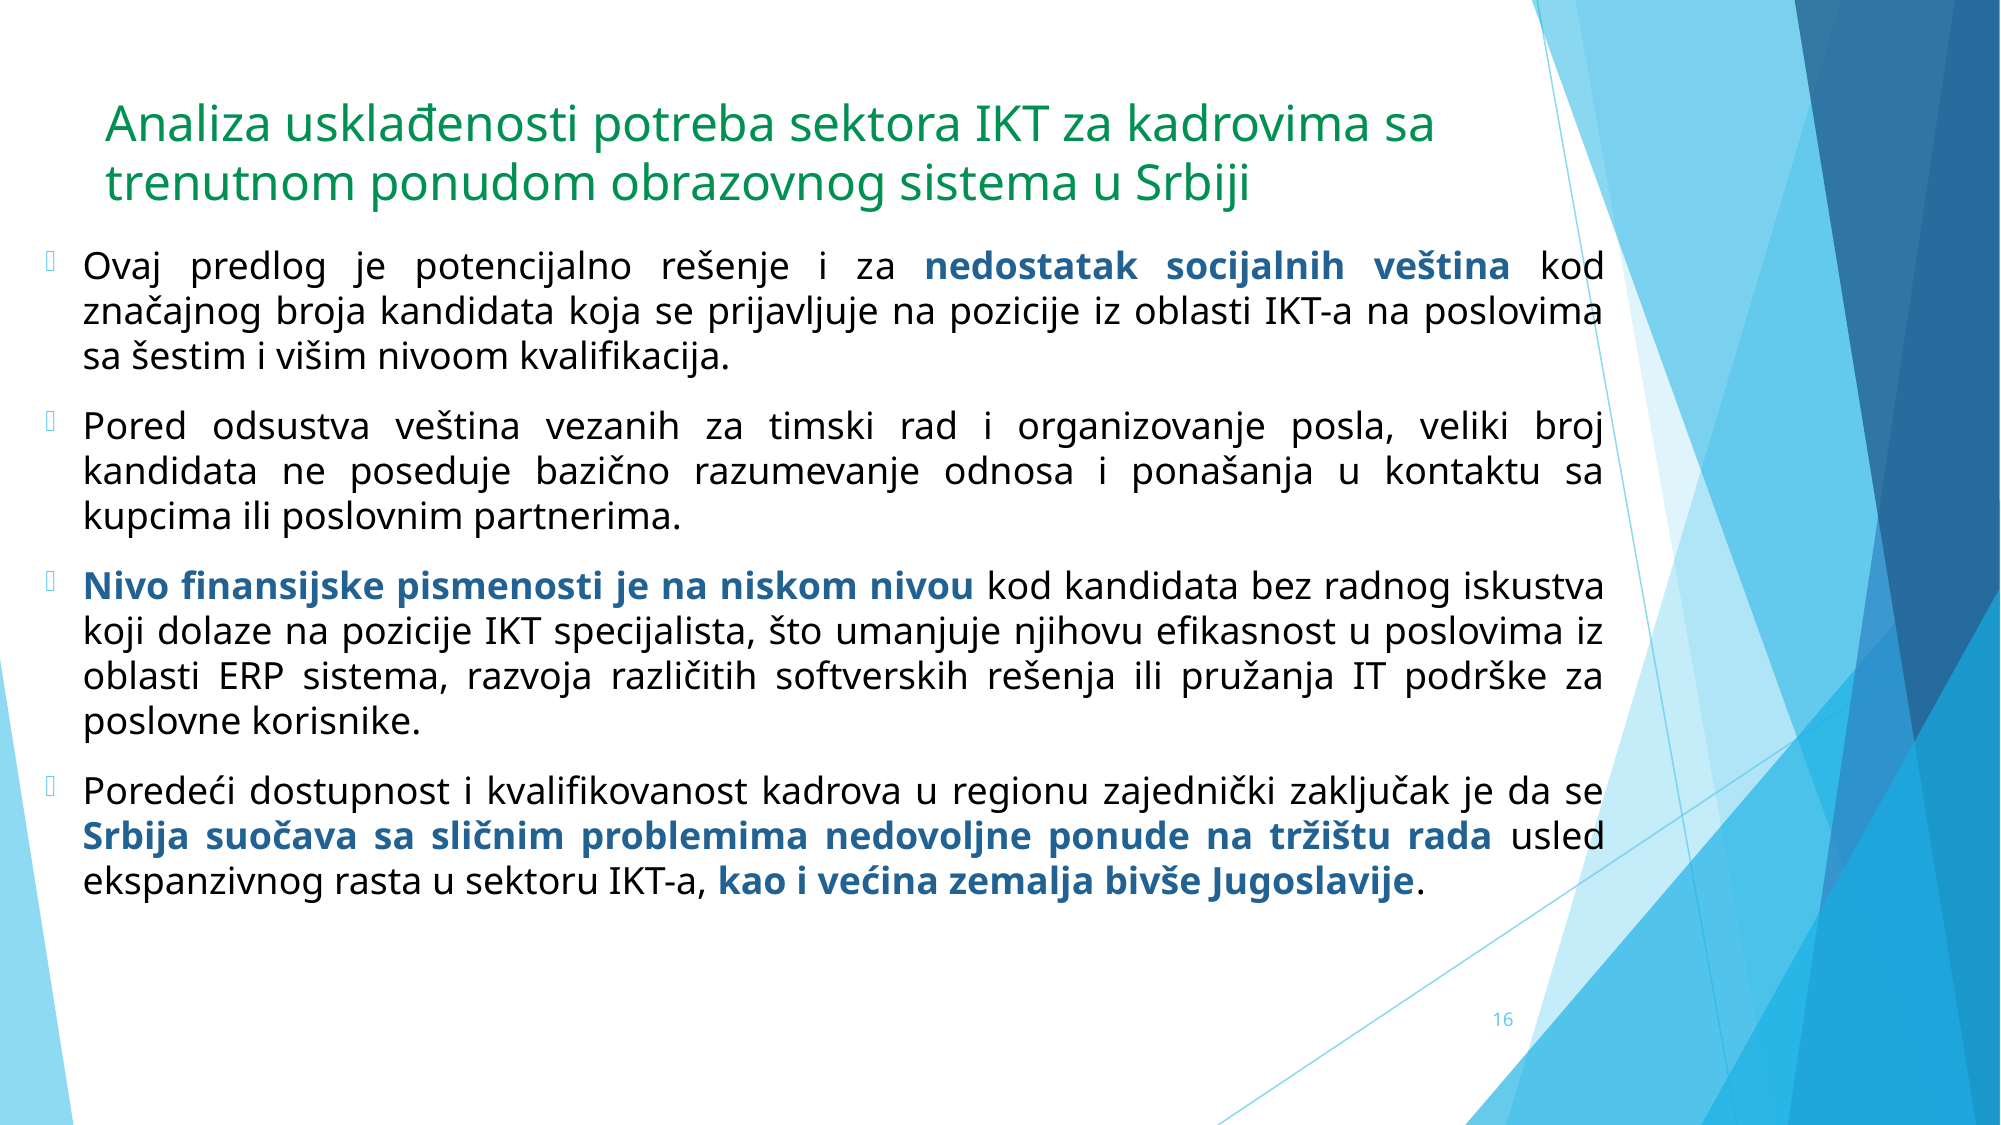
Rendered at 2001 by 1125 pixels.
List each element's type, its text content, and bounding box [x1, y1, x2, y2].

slide_number 16 [1484, 1002, 1522, 1040]
text_box Ovaj predlog je potencijalno rešenje i za nedostatak socijalnih veština kod značajnog broja kandidata koja se prijavljuje na pozicije iz oblasti IKT-a na poslovima sa šestim i višim nivoom kvalifikacija. Pored odsustva veština vezanih za timski rad i organizovanje posla, veliki broj kandidata ne poseduje bazično razumevanje odnosa i ponašanja u kontaktu sa kupcima ili poslovnim partnerima. Nivo finansijske pismenosti je na niskom nivou kod kandidata bez radnog iskustva koji dolaze na pozicije IKT specijalista, što umanjuje njihovu efikasnost u poslovima iz oblasti ERP sistema, razvoja različitih softverskih rešenja ili pružanja IT podrške za poslovne korisnike. Poredeći dostupnost i kvalifikovanost kadrova u regionu zajednički zaključak je da se Srbija suočava sa sličnim problemima nedovoljne ponude na tržištu rada usled ekspanzivnog rasta u sektoru IKT-a, kao i većina zemalja bivše Jugoslavije. [37, 234, 1613, 909]
text_box Analiza usklađenosti potreba sektora IKT za kadrovima sa trenutnom ponudom obrazovnog sistema u Srbiji [98, 84, 1522, 235]
